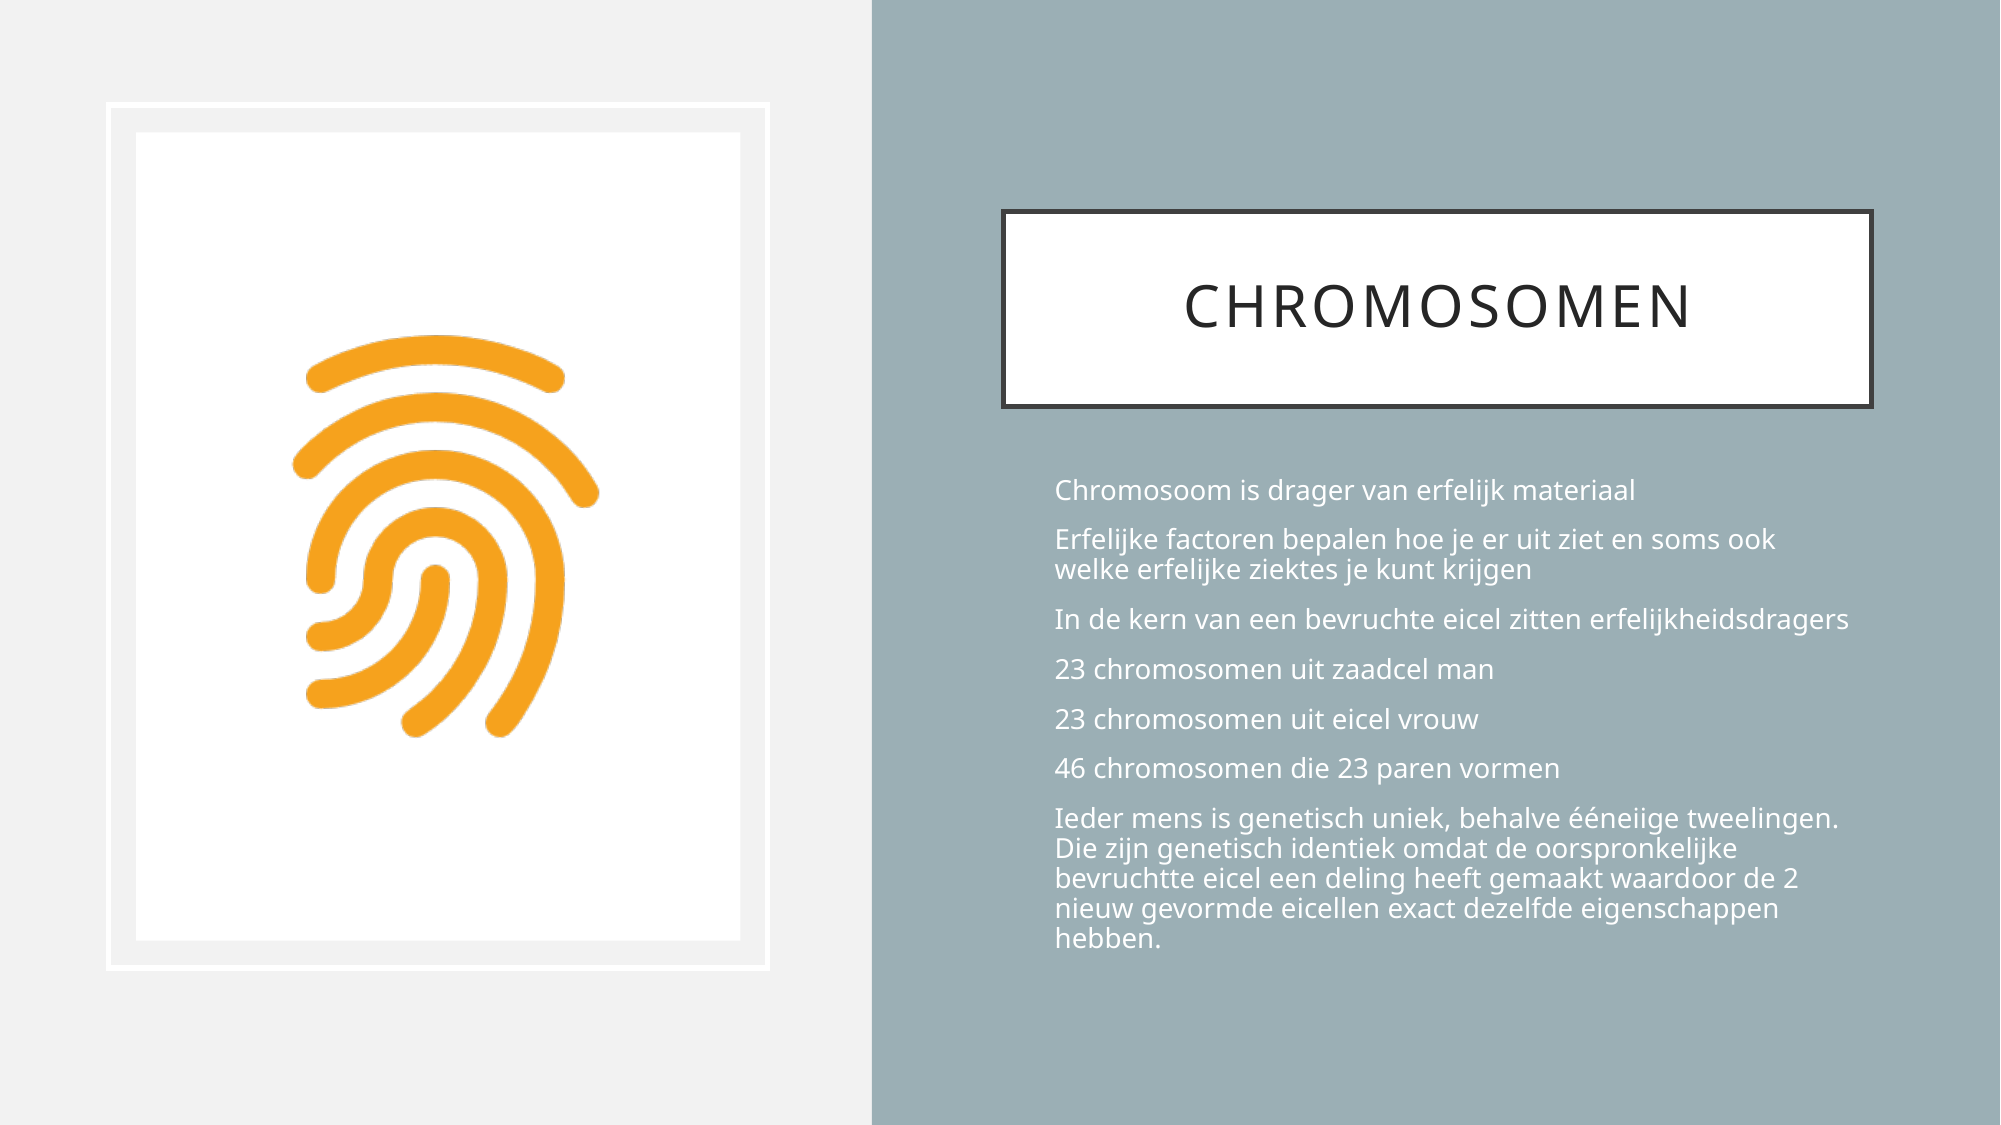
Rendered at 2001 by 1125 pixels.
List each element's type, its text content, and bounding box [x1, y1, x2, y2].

text_box [871, 0, 2000, 1125]
text_box [135, 131, 742, 942]
picture [163, 261, 714, 812]
text_box [108, 104, 769, 969]
title chromosomen [1001, 209, 1874, 409]
list Chromosoom is drager van erfelijk materiaal Erfelijke factoren bepalen hoe je er uit ziet en soms ook welke erfelijke ziektes je kunt krijgen In de kern van een bevruchte eicel zitten erfelijkheidsdragers 23 chromosomen uit zaadcel man 23 chromosomen uit eicel vrouw 46 chromosomen die 23 paren vormen Ieder mens is genetisch uniek, behalve ééneiige tweelingen. Die zijn genetisch identiek omdat de oorspronkelijke bevruchtte eicel een deling heeft gemaakt waardoor de 2 nieuw gevormde eicellen exact dezelfde eigenschappen hebben. [1003, 468, 1871, 969]
